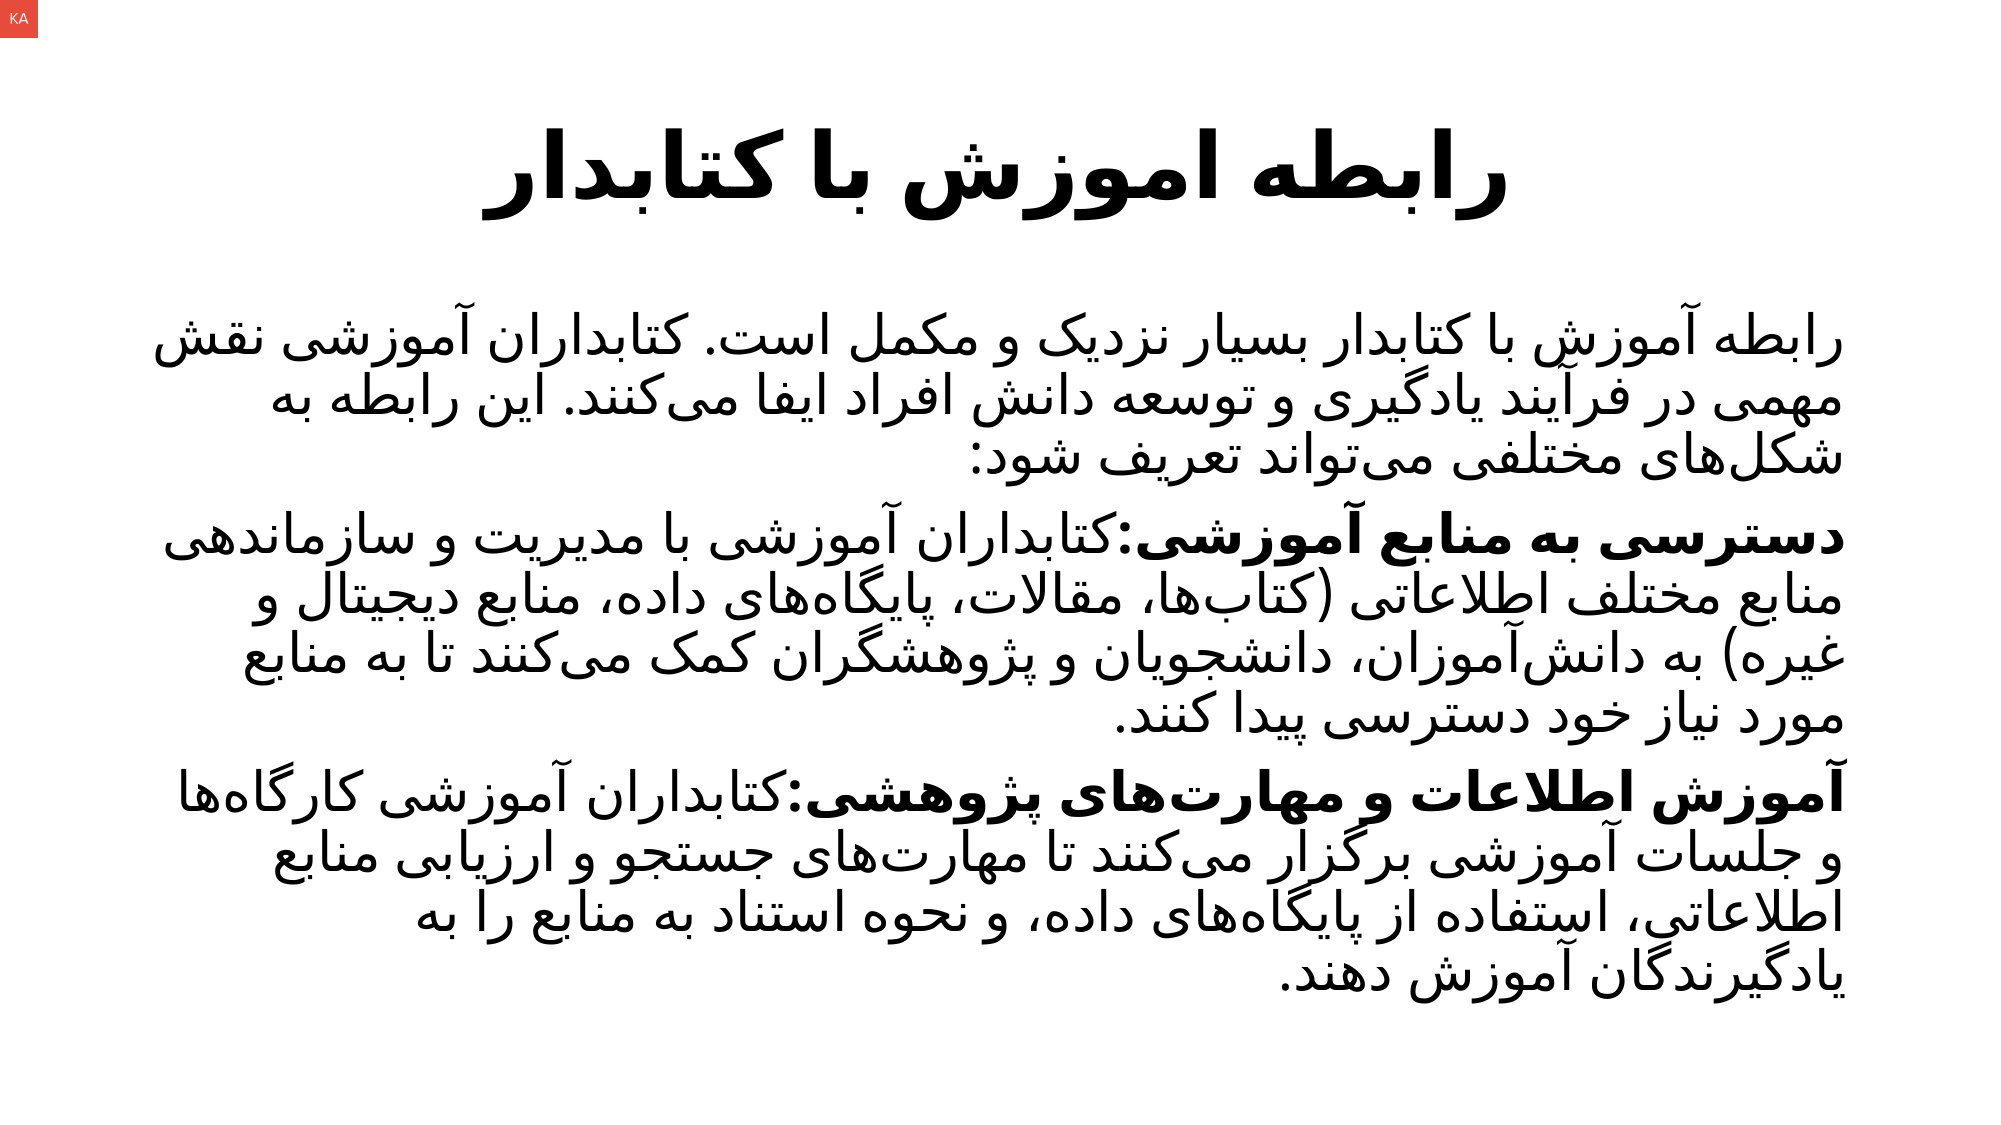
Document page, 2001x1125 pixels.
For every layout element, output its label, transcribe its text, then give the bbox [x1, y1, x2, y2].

title رابطه اموزش با کتابدار [137, 59, 1863, 278]
list رابطه آموزش با کتابدار بسیار نزدیک و مکمل است. کتابداران آموزشی نقش مهمی در فرآیند یادگیری و توسعه دانش افراد ایفا می‌کنند. این رابطه به شکل‌های مختلفی می‌تواند تعریف شود: دسترسی به منابع آموزشی:کتابداران آموزشی با مدیریت و سازماندهی منابع مختلف اطلاعاتی (کتاب‌ها، مقالات، پایگاه‌های داده، منابع دیجیتال و غیره) به دانش‌آموزان، دانشجویان و پژوهشگران کمک می‌کنند تا به منابع مورد نیاز خود دسترسی پیدا کنند. آموزش اطلاعات و مهارت‌های پژوهشی:کتابداران آموزشی کارگاه‌ها و جلسات آموزشی برگزار می‌کنند تا مهارت‌های جستجو و ارزیابی منابع اطلاعاتی، استفاده از پایگاه‌های داده، و نحوه استناد به منابع را به یادگیرندگان آموزش دهند. [137, 299, 1863, 1014]
picture [0, 0, 38, 38]
